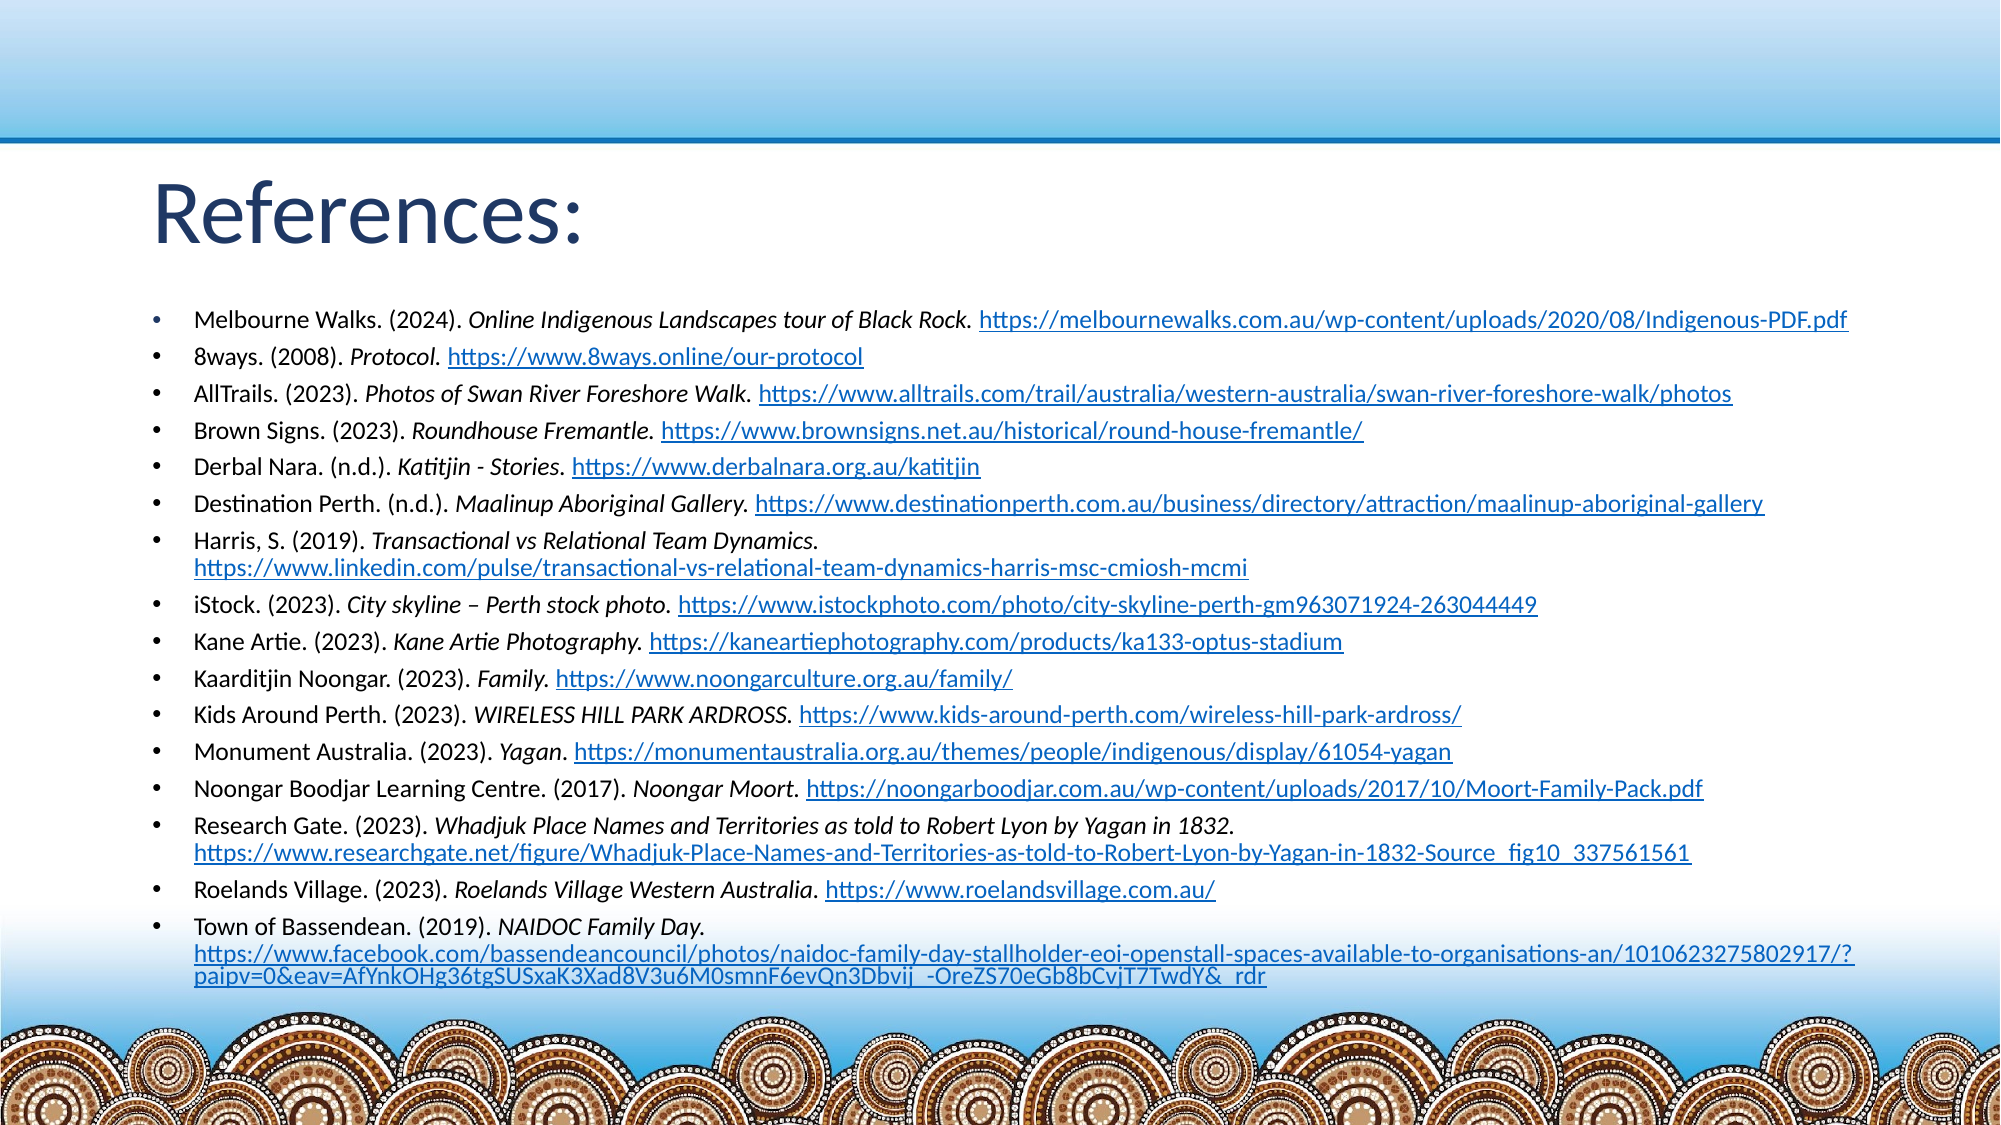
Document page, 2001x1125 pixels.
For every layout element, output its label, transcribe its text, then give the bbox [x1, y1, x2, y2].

title References: [137, 151, 1863, 278]
picture [0, 0, 2000, 1125]
list Melbourne Walks. (2024). Online Indigenous Landscapes tour of Black Rock. https://melbournewalks.com.au/wp-content/uploads/2020/08/Indigenous-PDF.pdf 8ways. (2008). Protocol. https://www.8ways.online/our-protocol AllTrails. (2023). Photos of Swan River Foreshore Walk. https://www.alltrails.com/trail/australia/western-australia/swan-river-foreshore-walk/photos Brown Signs. (2023). Roundhouse Fremantle. https://www.brownsigns.net.au/historical/round-house-fremantle/ Derbal Nara. (n.d.). Katitjin - Stories. https://www.derbalnara.org.au/katitjin Destination Perth. (n.d.). Maalinup Aboriginal Gallery. https://www.destinationperth.com.au/business/directory/attraction/maalinup-aboriginal-gallery Harris, S. (2019). Transactional vs Relational Team Dynamics. https://www.linkedin.com/pulse/transactional-vs-relational-team-dynamics-harris-msc-cmiosh-mcmi iStock. (2023). City skyline – Perth stock photo. https://www.istockphoto.com/photo/city-skyline-perth-gm963071924-263044449 Kane Artie. (2023). Kane Artie Photography. https://kaneartiephotography.com/products/ka133-optus-stadium Kaarditjin Noongar. (2023). Family. https://www.noongarculture.org.au/family/ Kids Around Perth. (2023). WIRELESS HILL PARK ARDROSS. https://www.kids-around-perth.com/wireless-hill-park-ardross/ Monument Australia. (2023). Yagan. https://monumentaustralia.org.au/themes/people/indigenous/display/61054-yagan Noongar Boodjar Learning Centre. (2017). Noongar Moort. https://noongarboodjar.com.au/wp-content/uploads/2017/10/Moort-Family-Pack.pdf Research Gate. (2023). Whadjuk Place Names and Territories as told to Robert Lyon by Yagan in 1832. https://www.researchgate.net/figure/Whadjuk-Place-Names-and-Territories-as-told-to-Robert-Lyon-by-Yagan-in-1832-Source_fig10_337561561 Roelands Village. (2023). Roelands Village Western Australia. https://www.roelandsvillage.com.au/ Town of Bassendean. (2019). NAIDOC Family Day. https://www.facebook.com/bassendeancouncil/photos/naidoc-family-day-stallholder-eoi-openstall-spaces-available-to-organisations-an/1010623275802917/?paipv=0&eav=AfYnkOHg36tgSUSxaK3Xad8V3u6M0smnF6evQn3Dbvij_-OreZS70eGb8bCvjT7TwdY&_rdr [137, 299, 1863, 1014]
